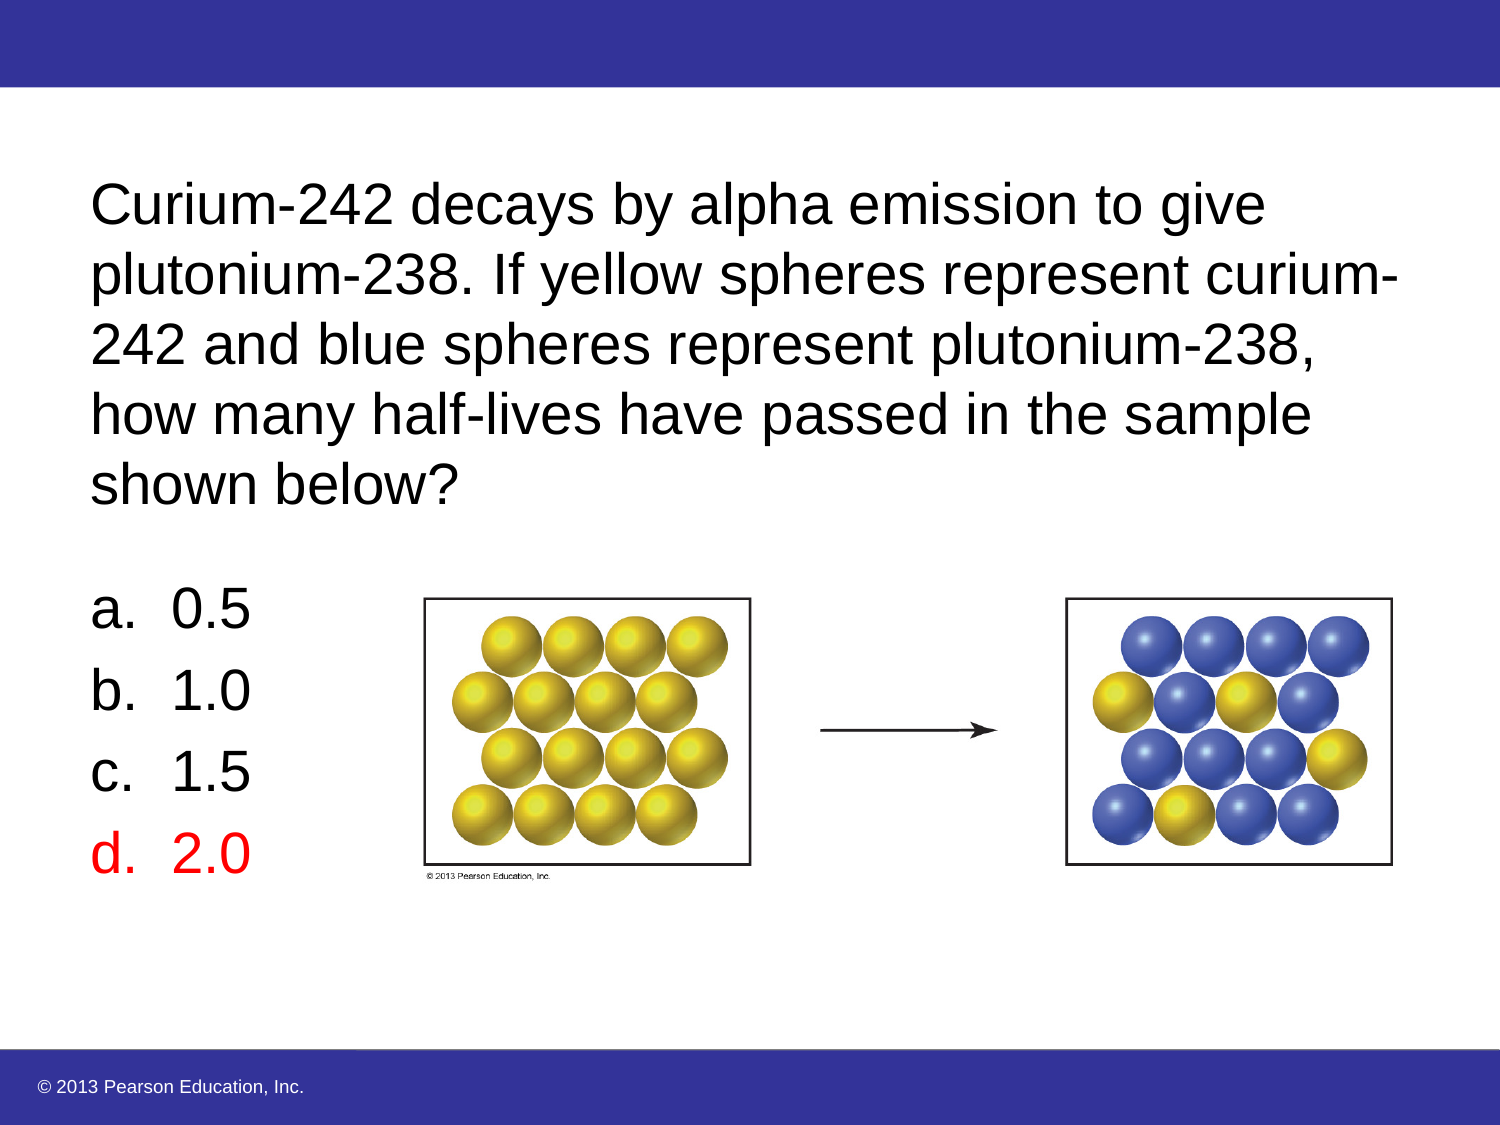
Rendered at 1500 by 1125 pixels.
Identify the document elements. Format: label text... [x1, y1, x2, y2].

picture [415, 589, 1401, 888]
title Curium-242 decays by alpha emission to give plutonium-238. If yellow spheres represent curium-242 and blue spheres represent plutonium-238, how many half-lives have passed in the sample shown below? [75, 156, 1425, 527]
list 0.5 1.0 1.5 2.0 [75, 562, 363, 975]
